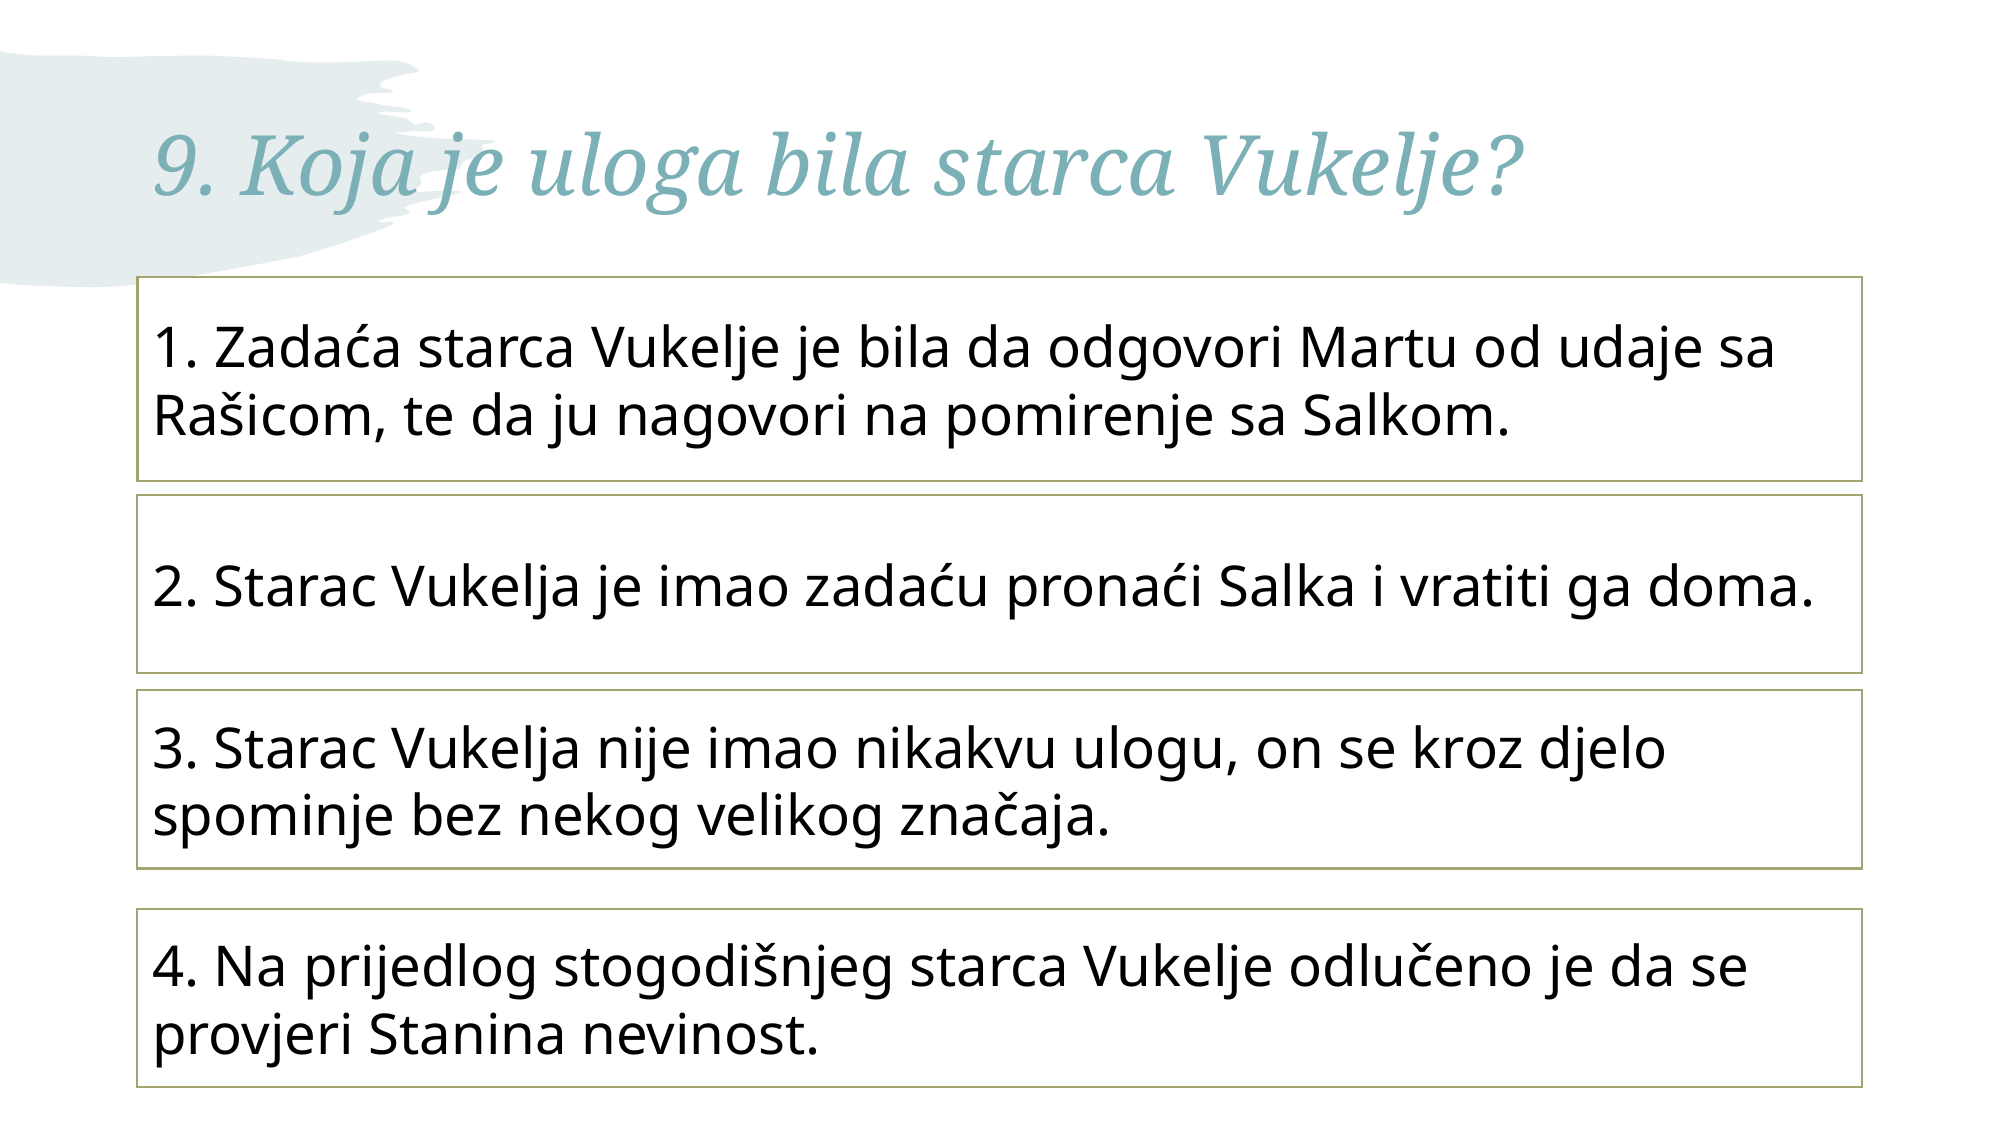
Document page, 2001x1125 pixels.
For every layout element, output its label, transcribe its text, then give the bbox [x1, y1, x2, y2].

text_box 4. Na prijedlog stogodišnjeg starca Vukelje odlučeno je da se provjeri Stanina nevinost. [136, 908, 1863, 1088]
title 9. Koja je uloga bila starca Vukelje? [137, 59, 1863, 276]
text_box 2. Starac Vukelja je imao zadaću pronaći Salka i vratiti ga doma. [136, 494, 1863, 674]
text_box 3. Starac Vukelja nije imao nikakvu ulogu, on se kroz djelo spominje bez nekog velikog značaja. [136, 689, 1863, 870]
list 1. Zadaća starca Vukelje je bila da odgovori Martu od udaje sa Rašicom, te da ju nagovori na pomirenje sa Salkom. [136, 276, 1863, 482]
